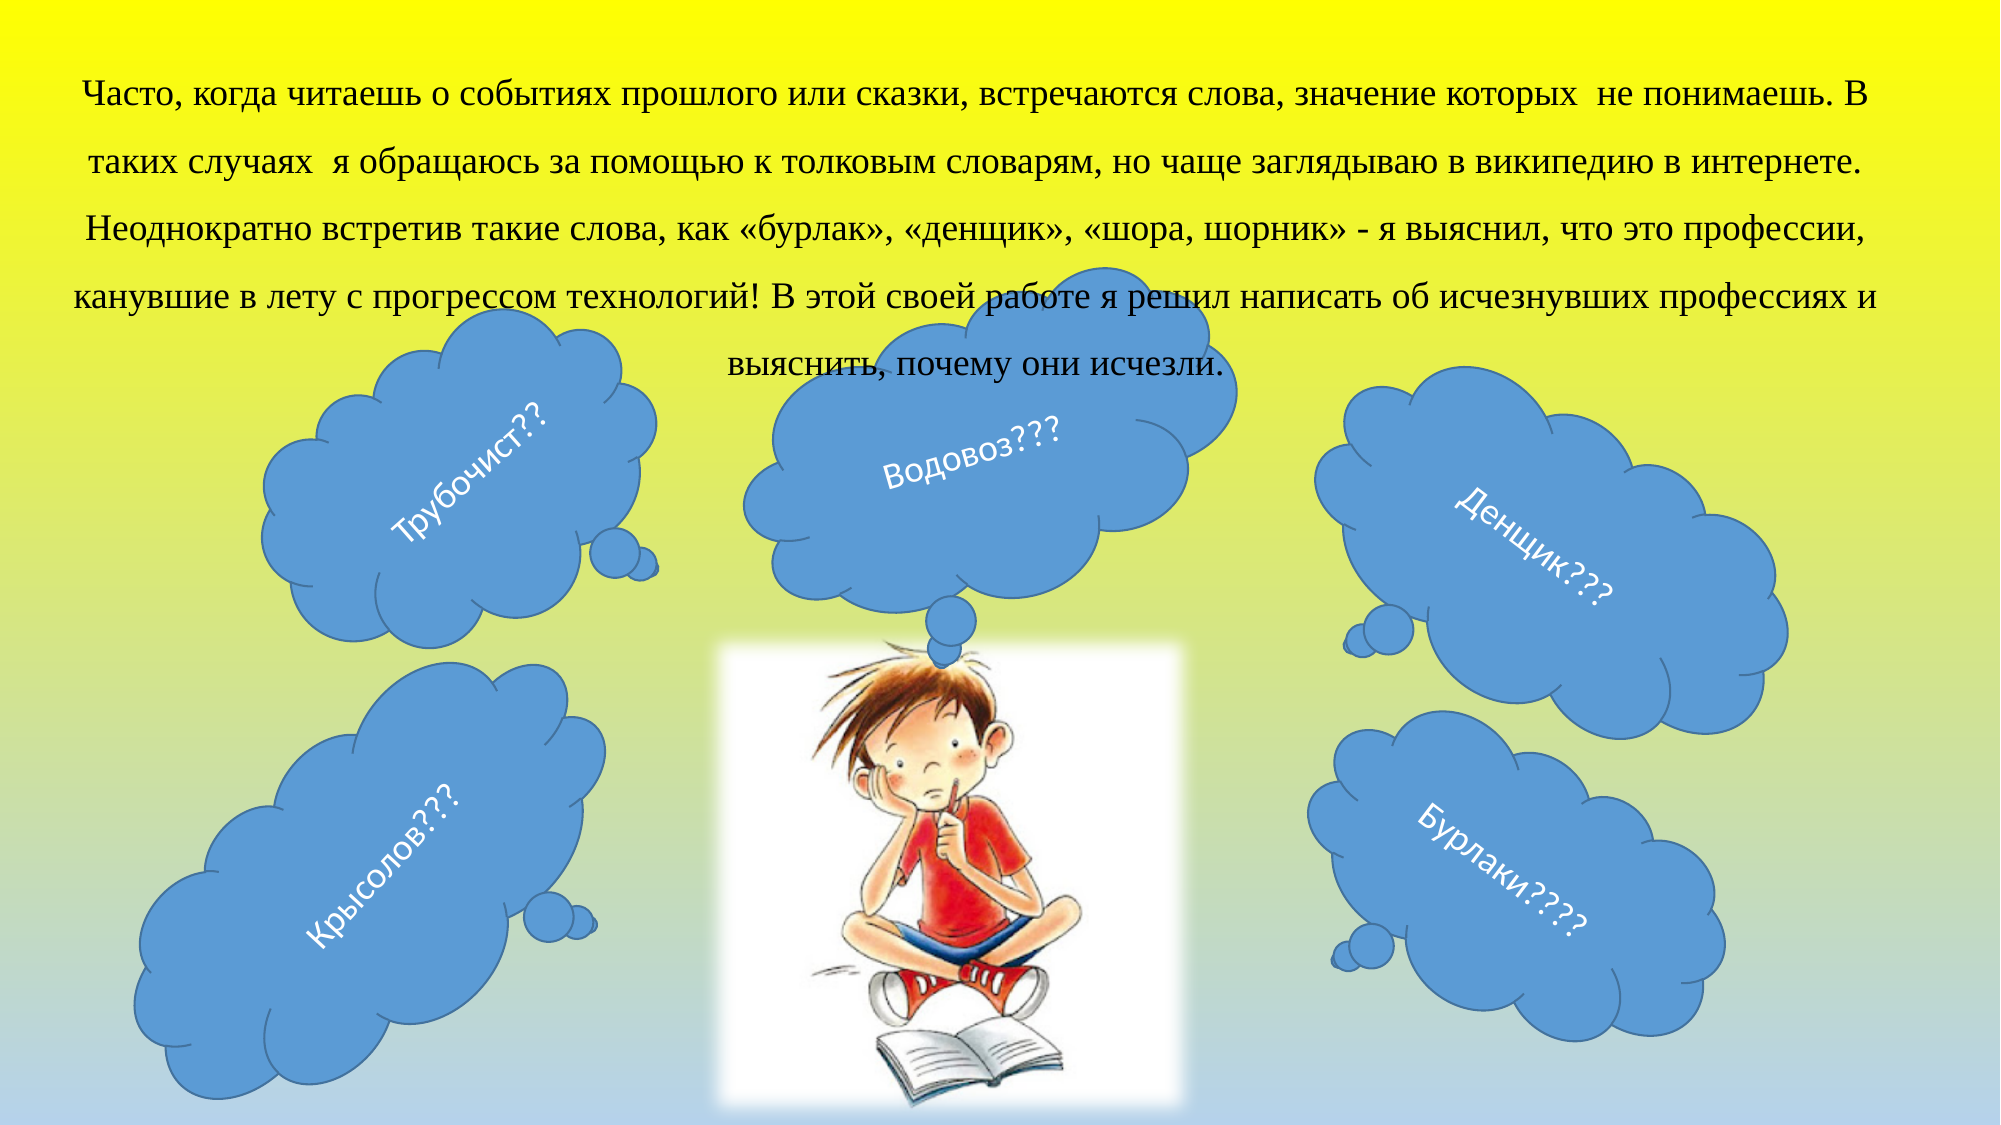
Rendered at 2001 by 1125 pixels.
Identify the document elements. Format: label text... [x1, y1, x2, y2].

text_box Часто, когда читаешь о событиях прошлого или сказки, встречаются слова, значение которых не понимаешь. В таких случаях я обращаюсь за помощью к толковым словарям, но чаще заглядываю в википедию в интернете. Неоднократно встретив такие слова, как «бурлак», «денщик», «шора, шорник» - я выяснил, что это профессии, канувшие в лету с прогрессом технологий! В этой своей работе я решил написать об исчезнувших профессиях и выяснить, почему они исчезли. [37, 38, 1915, 391]
text_box Крысолов??? [133, 661, 607, 1100]
text_box Водовоз??? [742, 391, 1238, 624]
text_box Бурлаки???? [1306, 710, 1726, 1043]
picture [699, 624, 1200, 1125]
text_box Трубочист?? [260, 308, 660, 650]
text_box Денщик??? [1314, 365, 1789, 740]
